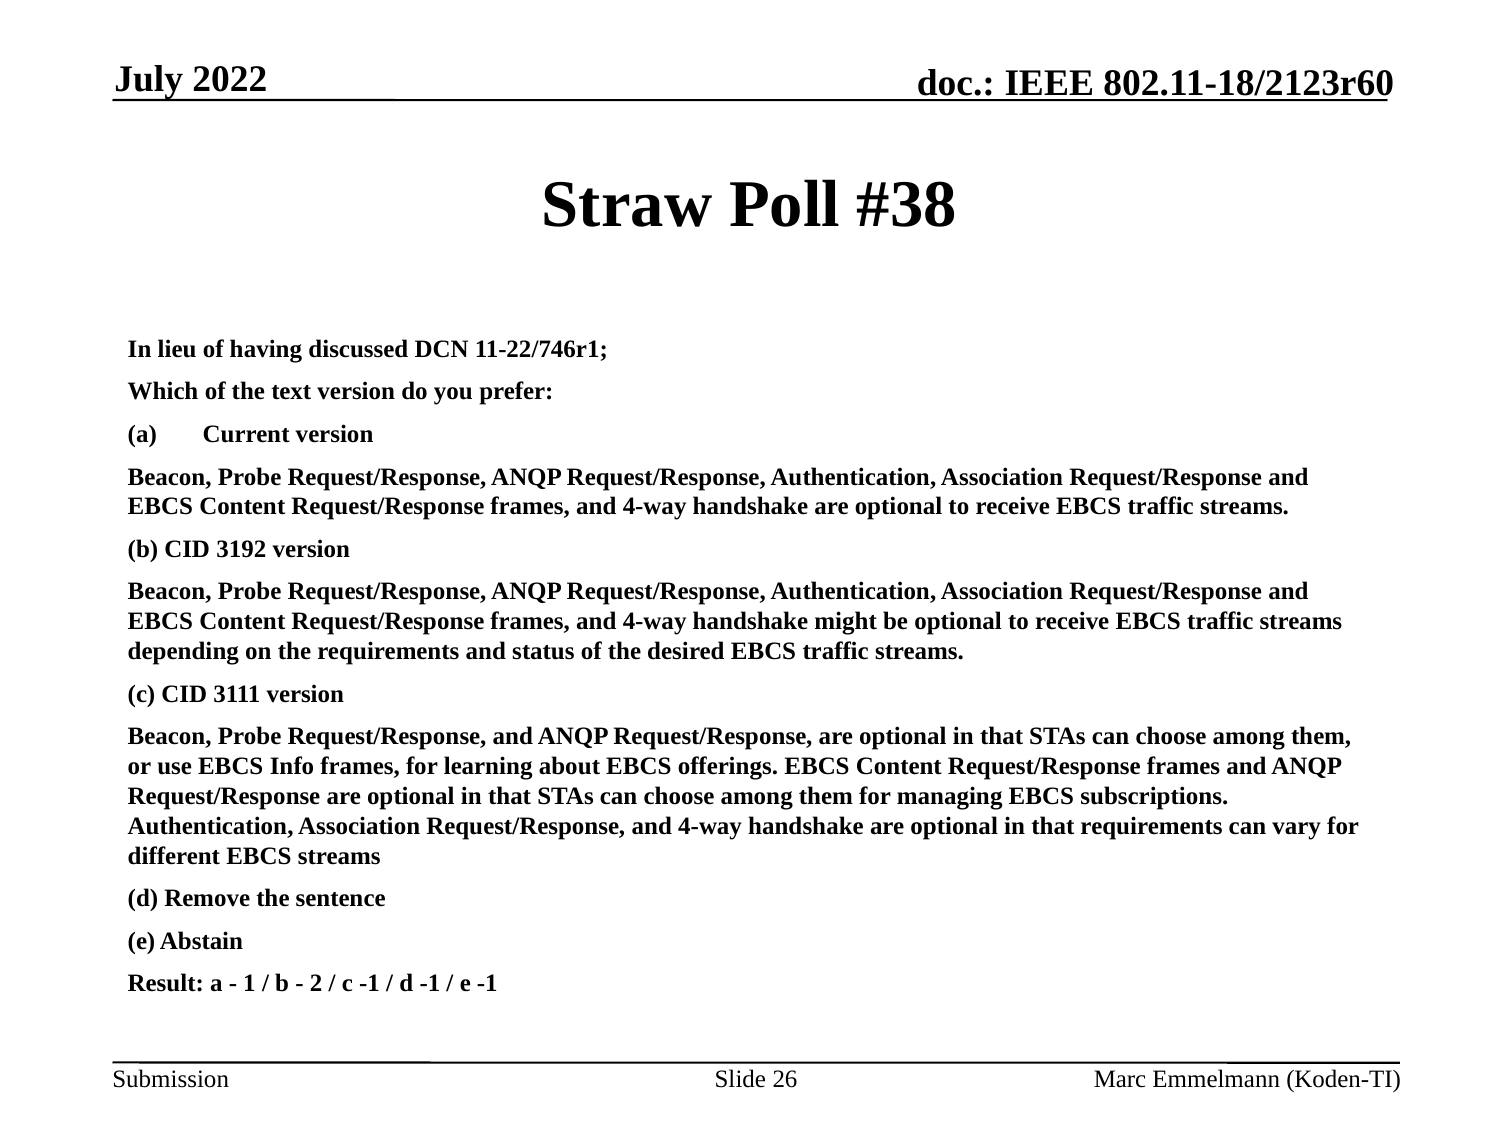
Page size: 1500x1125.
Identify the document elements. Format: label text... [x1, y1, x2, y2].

footer Marc Emmelmann (Koden-TI) [878, 1061, 1402, 1093]
title Straw Poll #38 [112, 112, 1388, 288]
list In lieu of having discussed DCN 11-22/746r1; Which of the text version do you prefer: Current version Beacon, Probe Request/Response, ANQP Request/Response, Authentication, Association Request/Response and EBCS Content Request/Response frames, and 4-way handshake are optional to receive EBCS traffic streams. (b) CID 3192 version Beacon, Probe Request/Response, ANQP Request/Response, Authentication, Association Request/Response and EBCS Content Request/Response frames, and 4-way handshake might be optional to receive EBCS traffic streams depending on the requirements and status of the desired EBCS traffic streams. (c) CID 3111 version Beacon, Probe Request/Response, and ANQP Request/Response, are optional in that STAs can choose among them, or use EBCS Info frames, for learning about EBCS offerings. EBCS Content Request/Response frames and ANQP Request/Response are optional in that STAs can choose among them for managing EBCS subscriptions. Authentication, Association Request/Response, and 4-way handshake are optional in that requirements can vary for different EBCS streams (d) Remove the sentence (e) Abstain Result: a - 1 / b - 2 / c -1 / d -1 / e -1 [112, 324, 1388, 1000]
slide_number Slide 26 [712, 1061, 800, 1123]
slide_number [114, 54, 423, 100]
